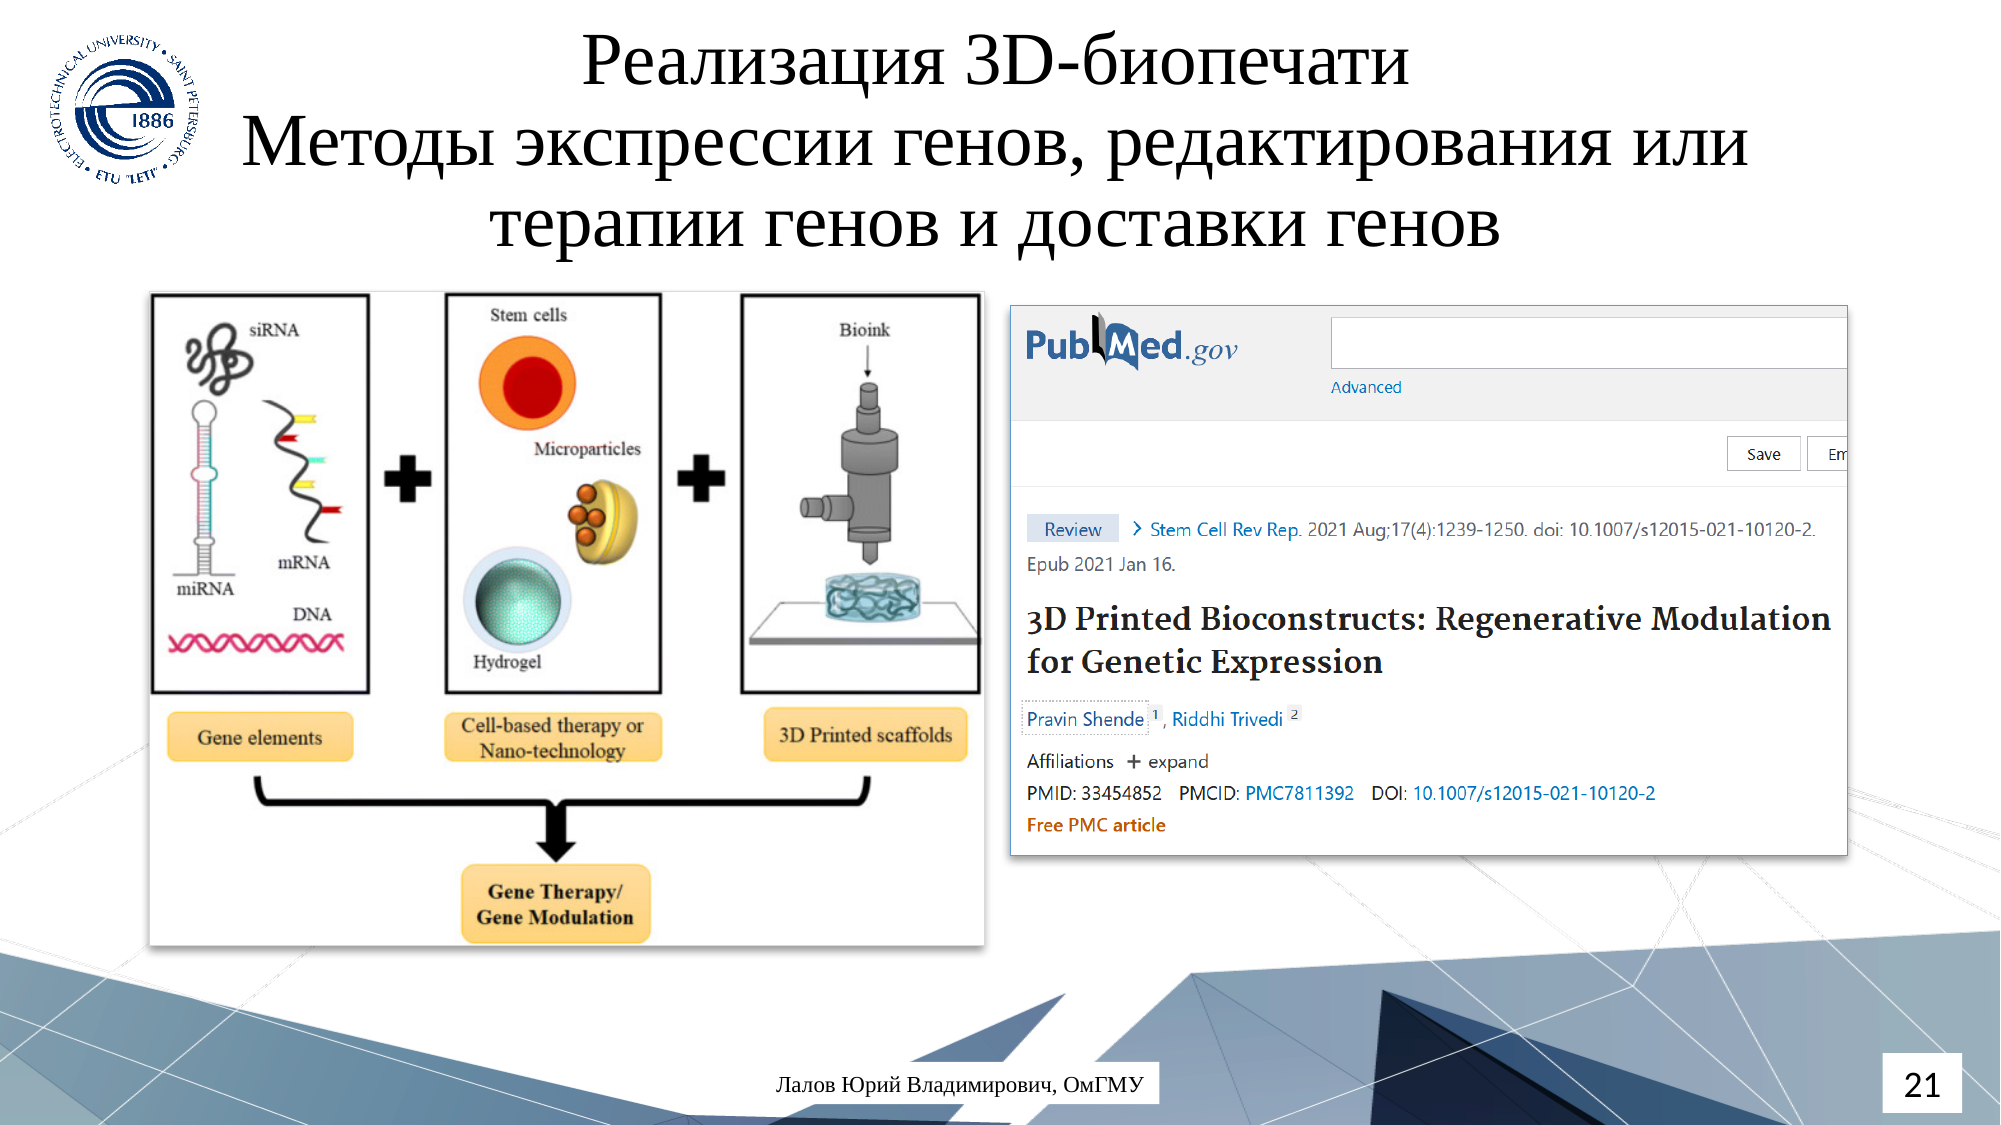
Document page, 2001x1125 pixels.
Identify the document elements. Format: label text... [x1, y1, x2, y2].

title Реализация 3D-биопечати Методы экспрессии генов, редактирования или терапии генов и доставки генов [149, 14, 1844, 267]
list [149, 291, 985, 946]
picture [0, 0, 2000, 1125]
text_box 21 [1882, 1053, 1963, 1113]
text_box Лалов Юрий Владимирович, ОмГМУ [761, 1061, 1160, 1105]
